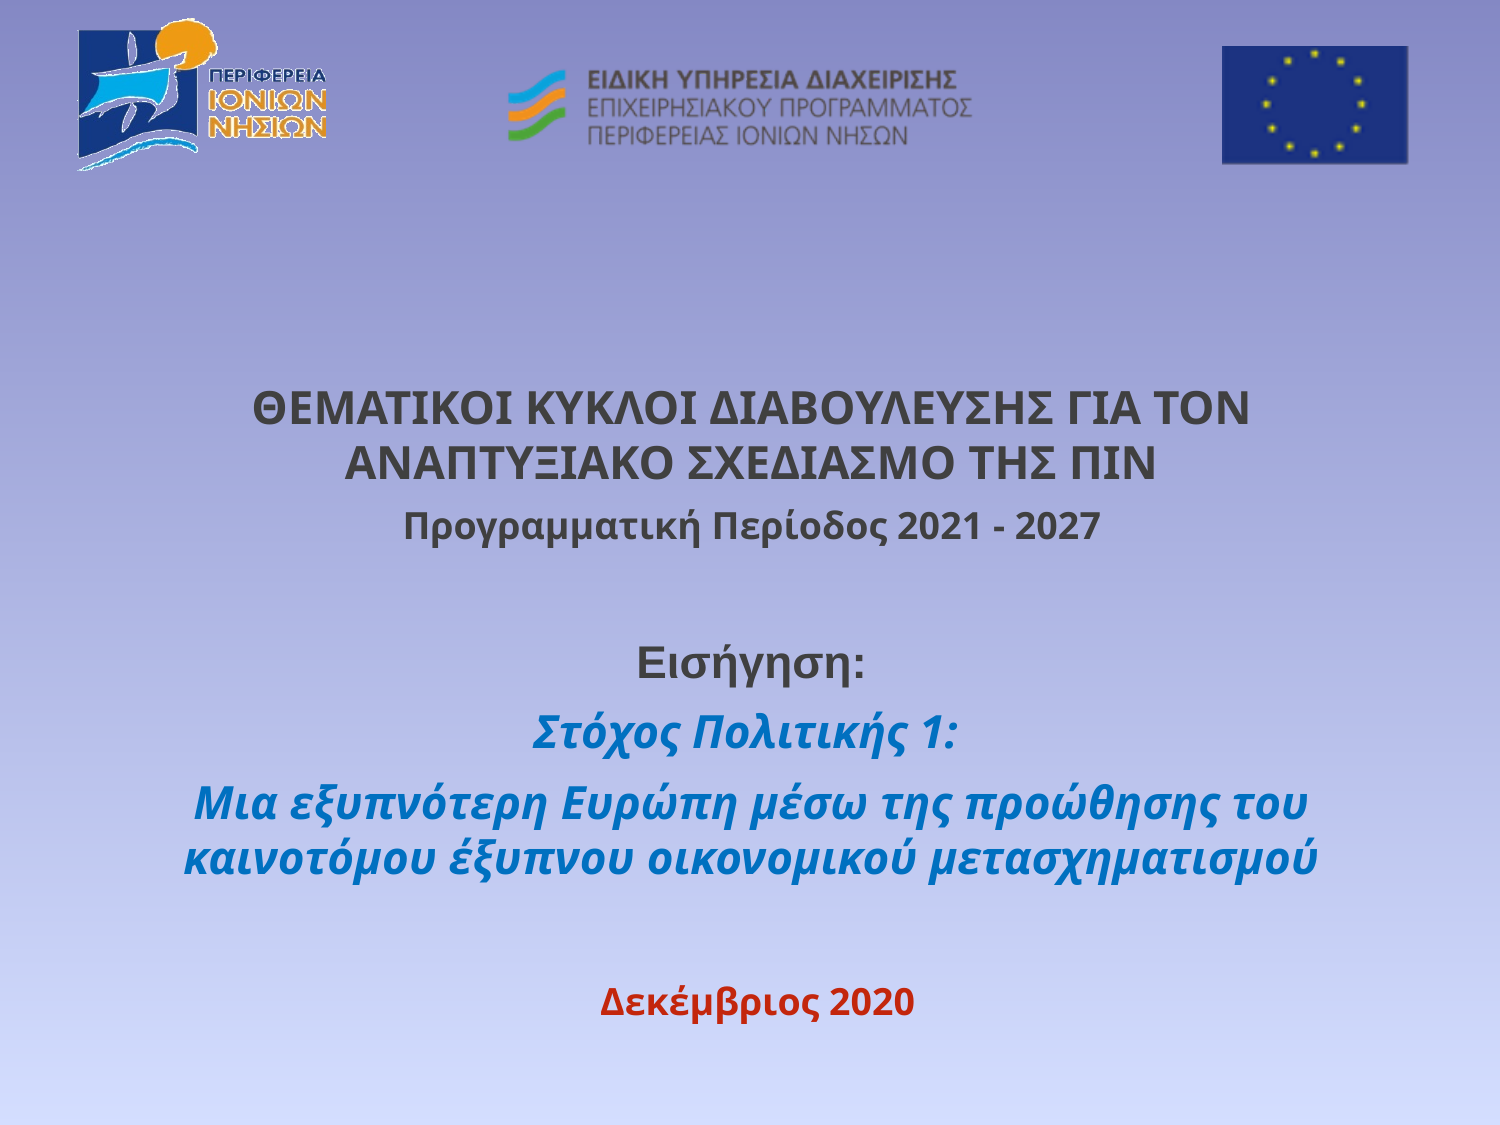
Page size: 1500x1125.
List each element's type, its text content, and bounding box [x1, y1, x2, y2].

picture [489, 52, 991, 166]
picture [77, 18, 326, 171]
picture [1222, 46, 1412, 171]
text_box ΘΕΜΑΤΙΚΟΙ ΚΥΚΛΟΙ ΔΙΑΒΟΥΛΕΥΣΗΣ ΓΙΑ ΤΟΝ ΑΝΑΠΤΥΞΙΑΚΟ ΣΧΕΔΙΑΣΜΟ ΤΗΣ ΠΙΝ Προγραμματική Περίοδος 2021 - 2027 Εισήγηση: Στόχος Πολιτικής 1: Μια εξυπνότερη Ευρώπη μέσω της προώθησης του καινοτόμου έξυπνου οικονομικού μετασχηματισμού Δεκέμβριος 2020 [76, 18, 1427, 1035]
